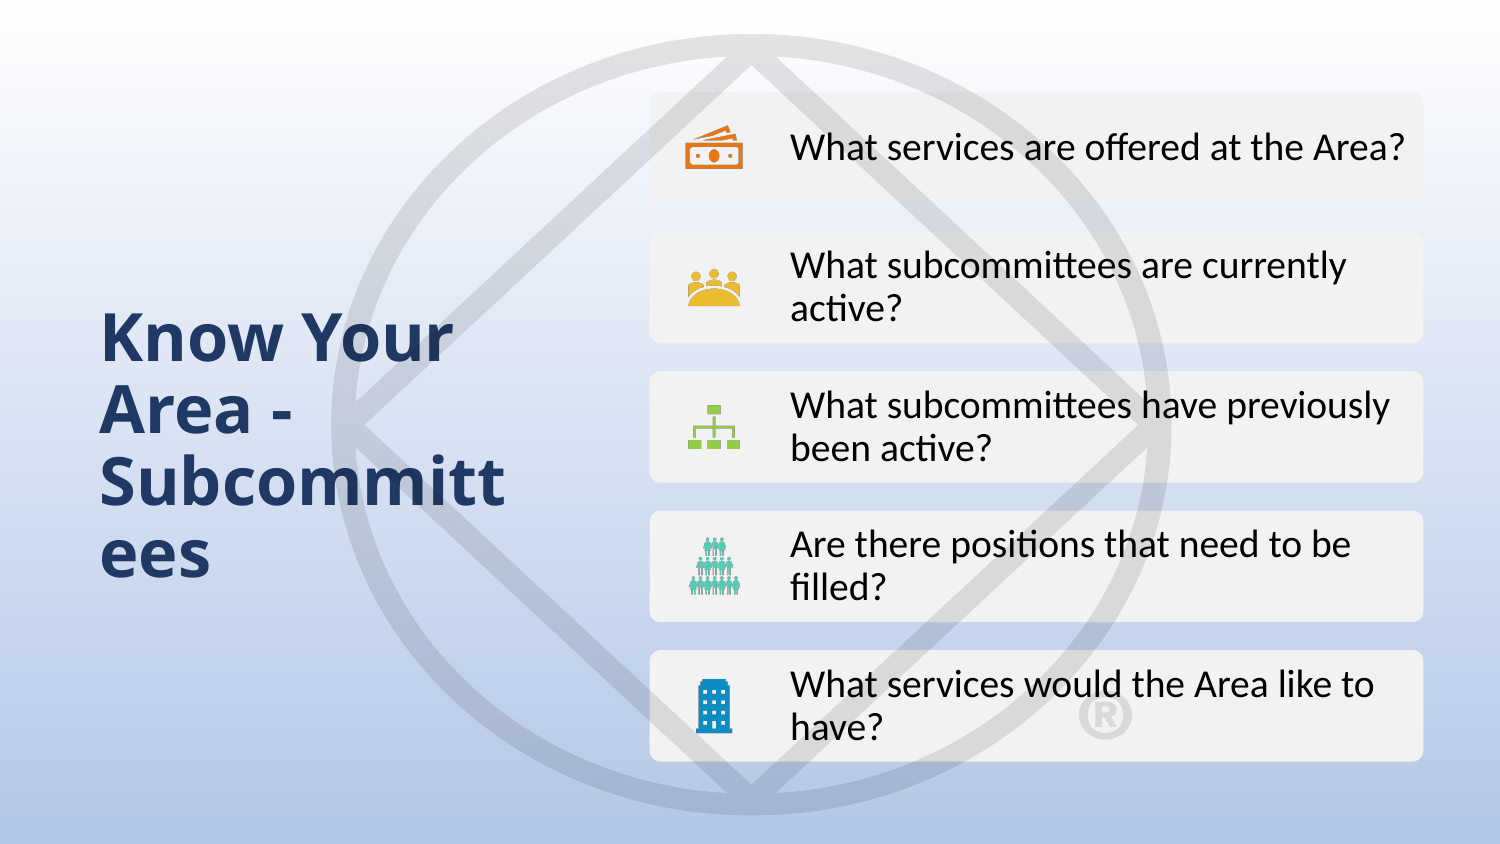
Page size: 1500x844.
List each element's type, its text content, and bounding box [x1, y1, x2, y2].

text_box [1172, 91, 1424, 762]
picture [328, 31, 1172, 816]
title Know Your Area - Subcommittees [84, 131, 328, 765]
